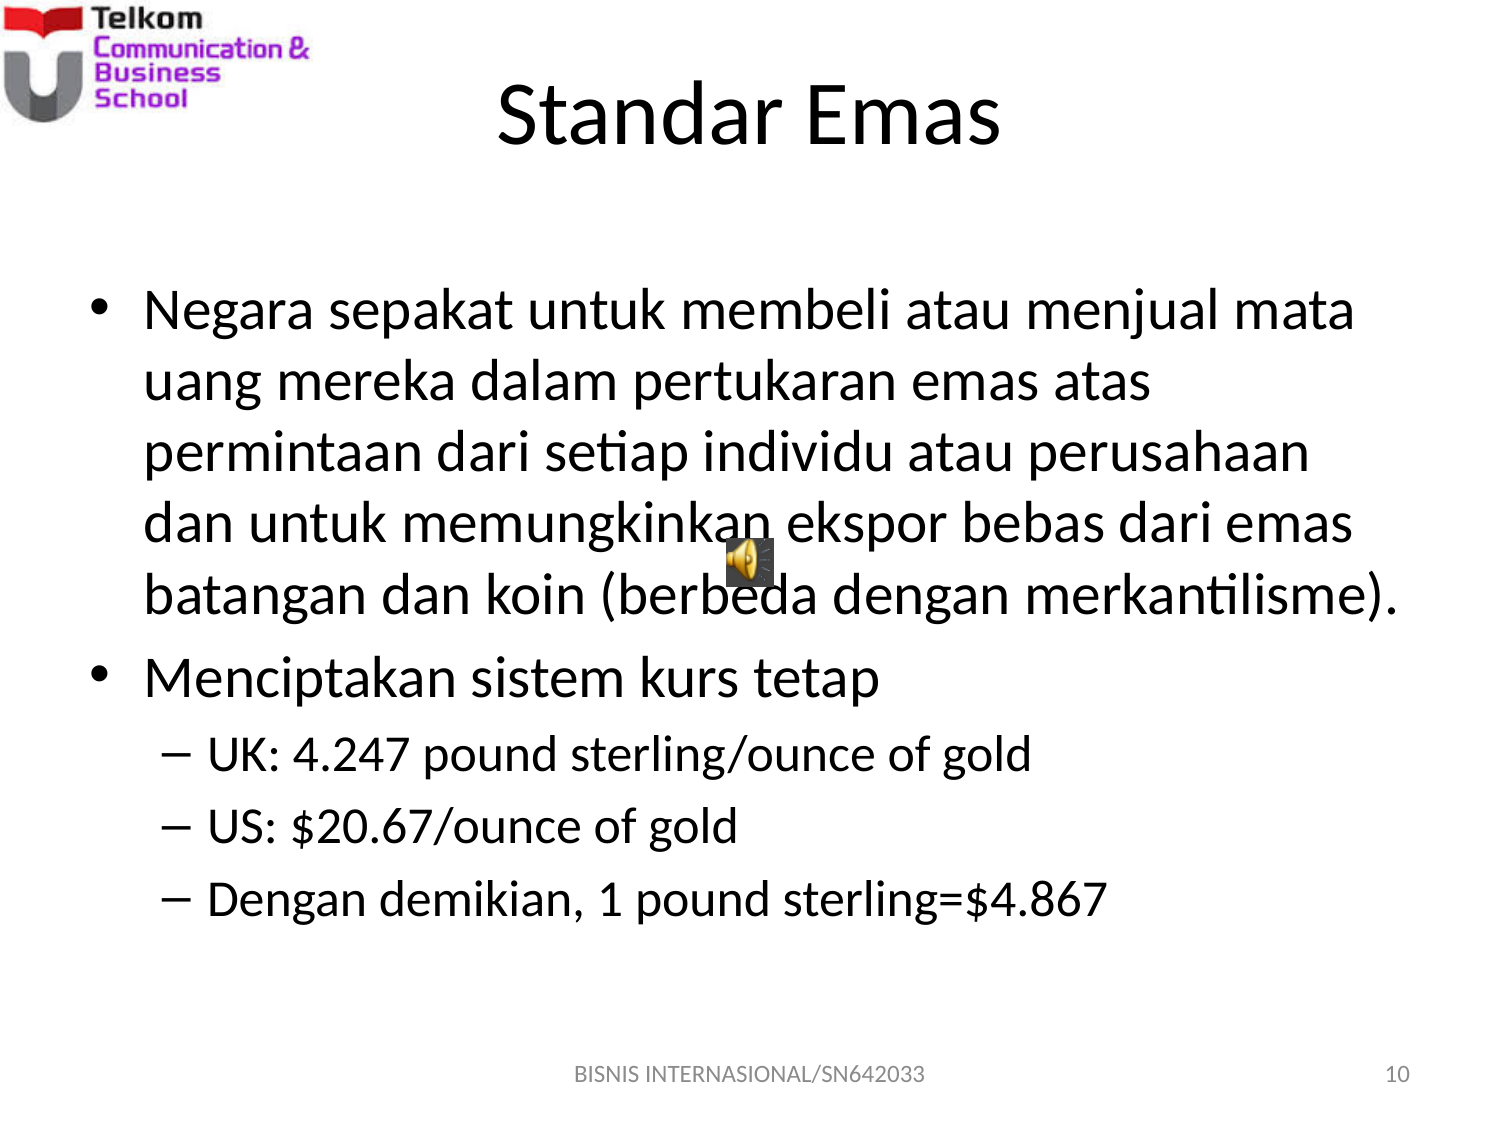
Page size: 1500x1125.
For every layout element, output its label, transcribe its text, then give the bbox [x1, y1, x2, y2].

slide_number 10 [1074, 1042, 1425, 1103]
title Standar Emas [75, 45, 1425, 233]
picture [0, 0, 313, 129]
footer BISNIS INTERNASIONAL/SN642033 [512, 1042, 988, 1103]
list Negara sepakat untuk membeli atau menjual mata uang mereka dalam pertukaran emas atas permintaan dari setiap individu atau perusahaan dan untuk memungkinkan ekspor bebas dari emas batangan dan koin (berbeda dengan merkantilisme). Menciptakan sistem kurs tetap UK: 4.247 pound sterling/ounce of gold US: $20.67/ounce of gold Dengan demikian, 1 pound sterling=$4.867 [75, 262, 1425, 1005]
picture [724, 537, 776, 588]
